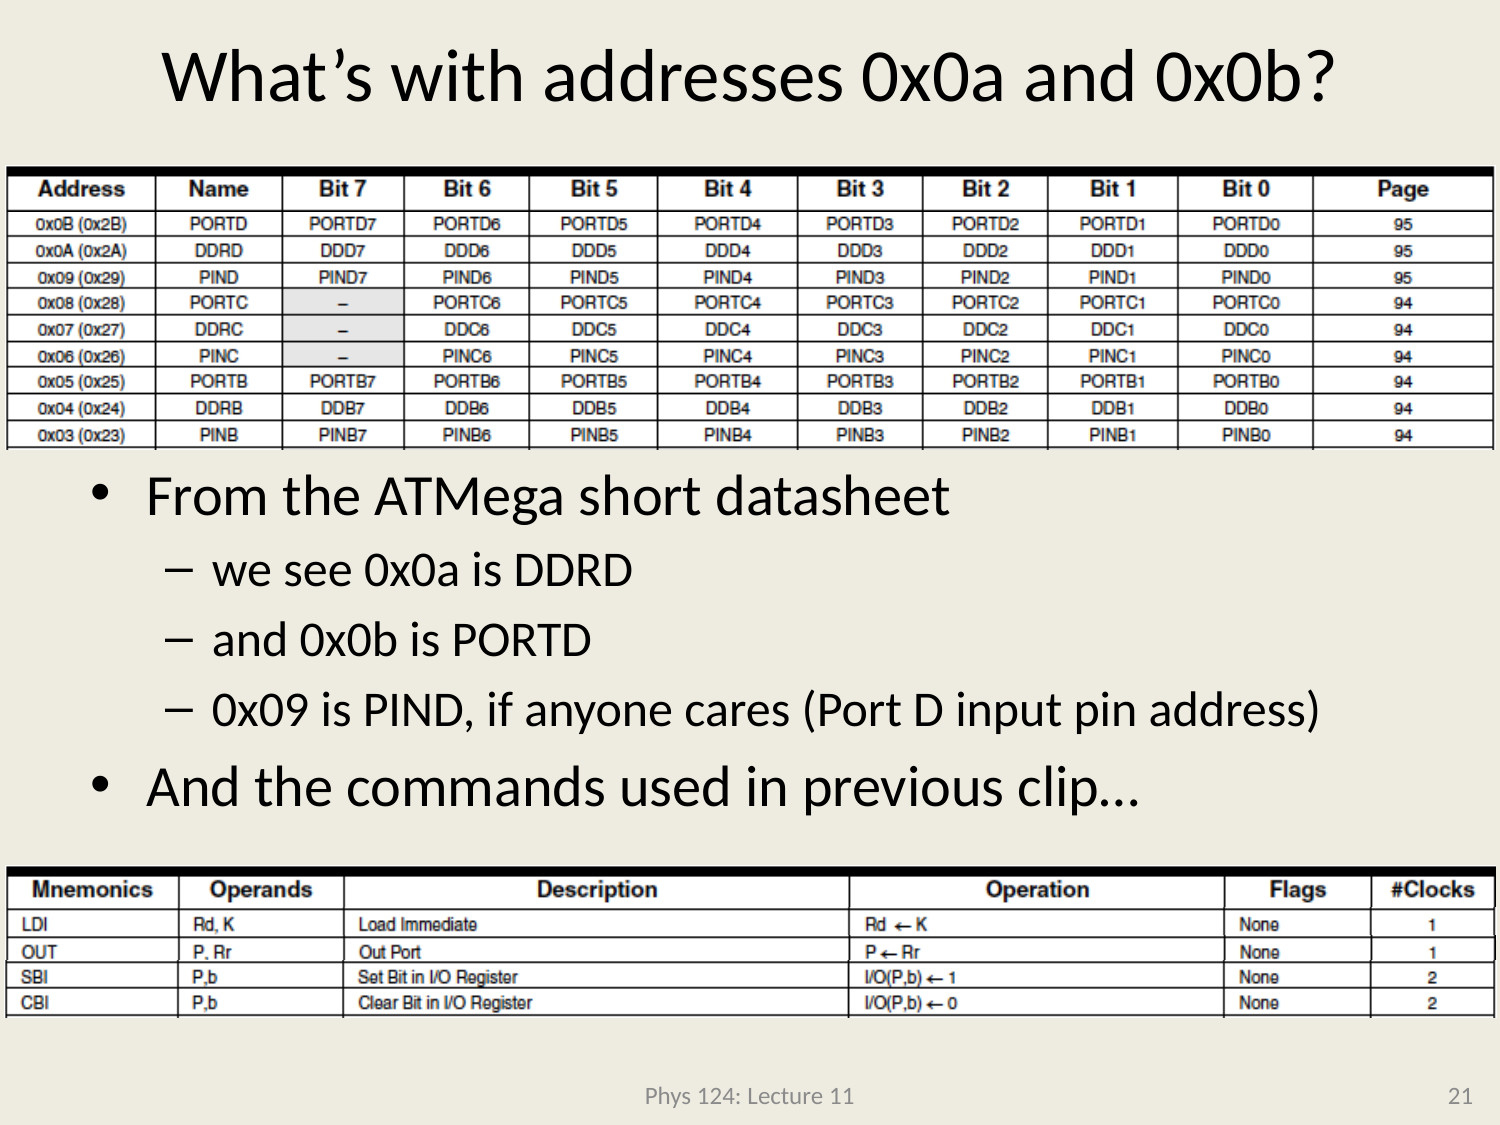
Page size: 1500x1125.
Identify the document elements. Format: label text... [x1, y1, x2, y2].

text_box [4, 865, 1497, 1018]
slide_number 21 [1138, 1064, 1489, 1125]
footer Phys 124: Lecture 11 [512, 1064, 988, 1125]
picture [5, 164, 1496, 450]
title What’s with addresses 0x0a and 0x0b? [75, 11, 1425, 131]
list From the ATMega short datasheet we see 0x0a is DDRD and 0x0b is PORTD 0x09 is PIND, if anyone cares (Port D input pin address) And the commands used in previous clip… [75, 458, 1425, 864]
